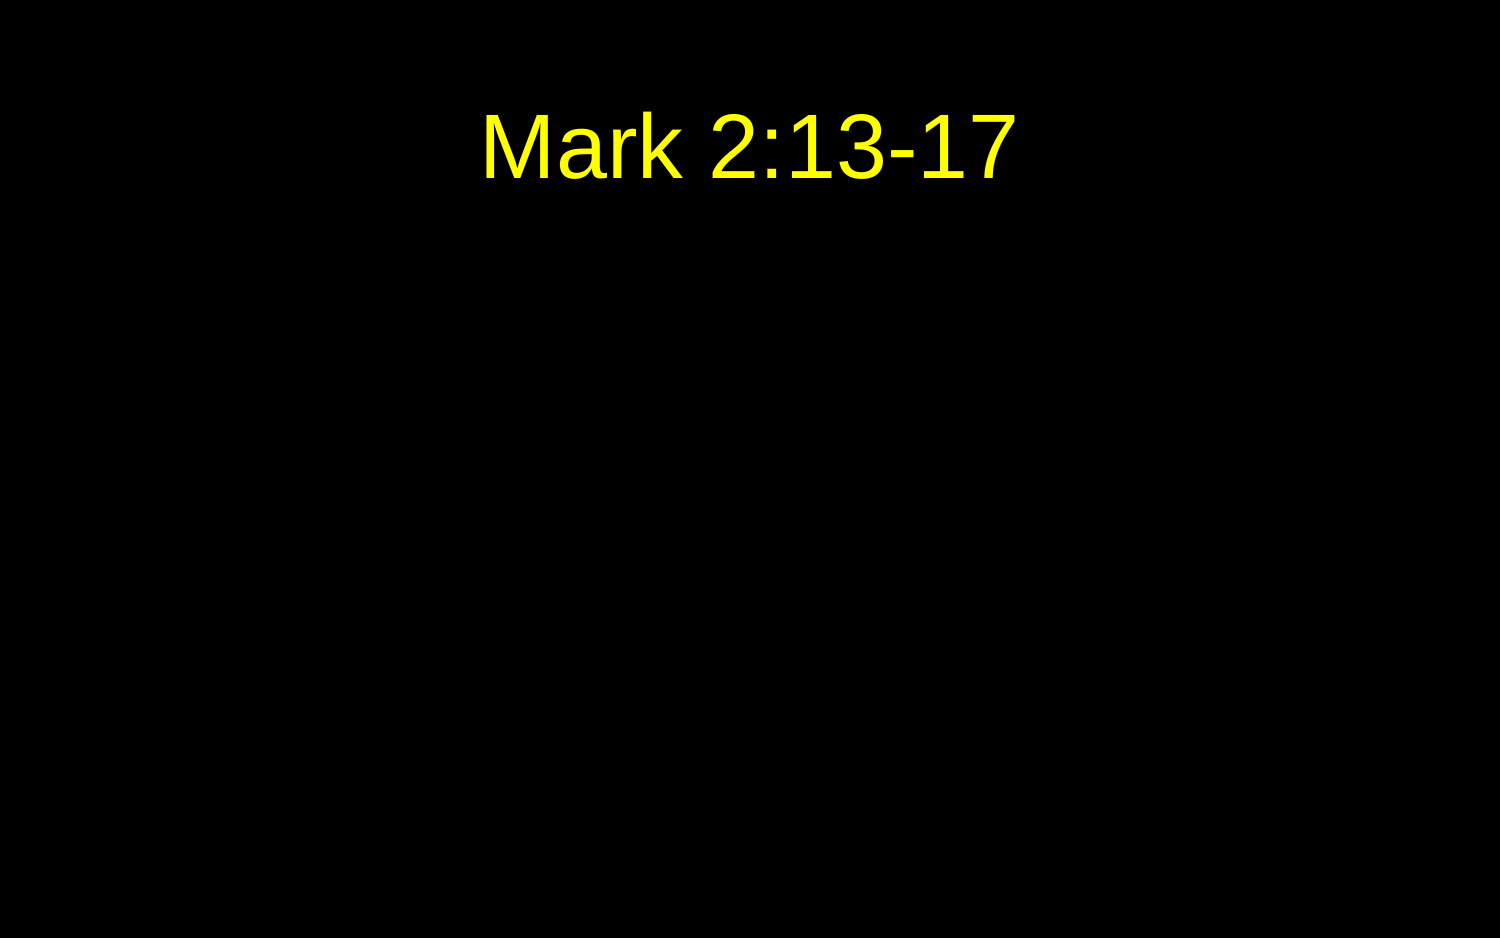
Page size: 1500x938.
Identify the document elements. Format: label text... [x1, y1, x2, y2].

text_box Mark 2:13-17 [0, 78, 1500, 752]
